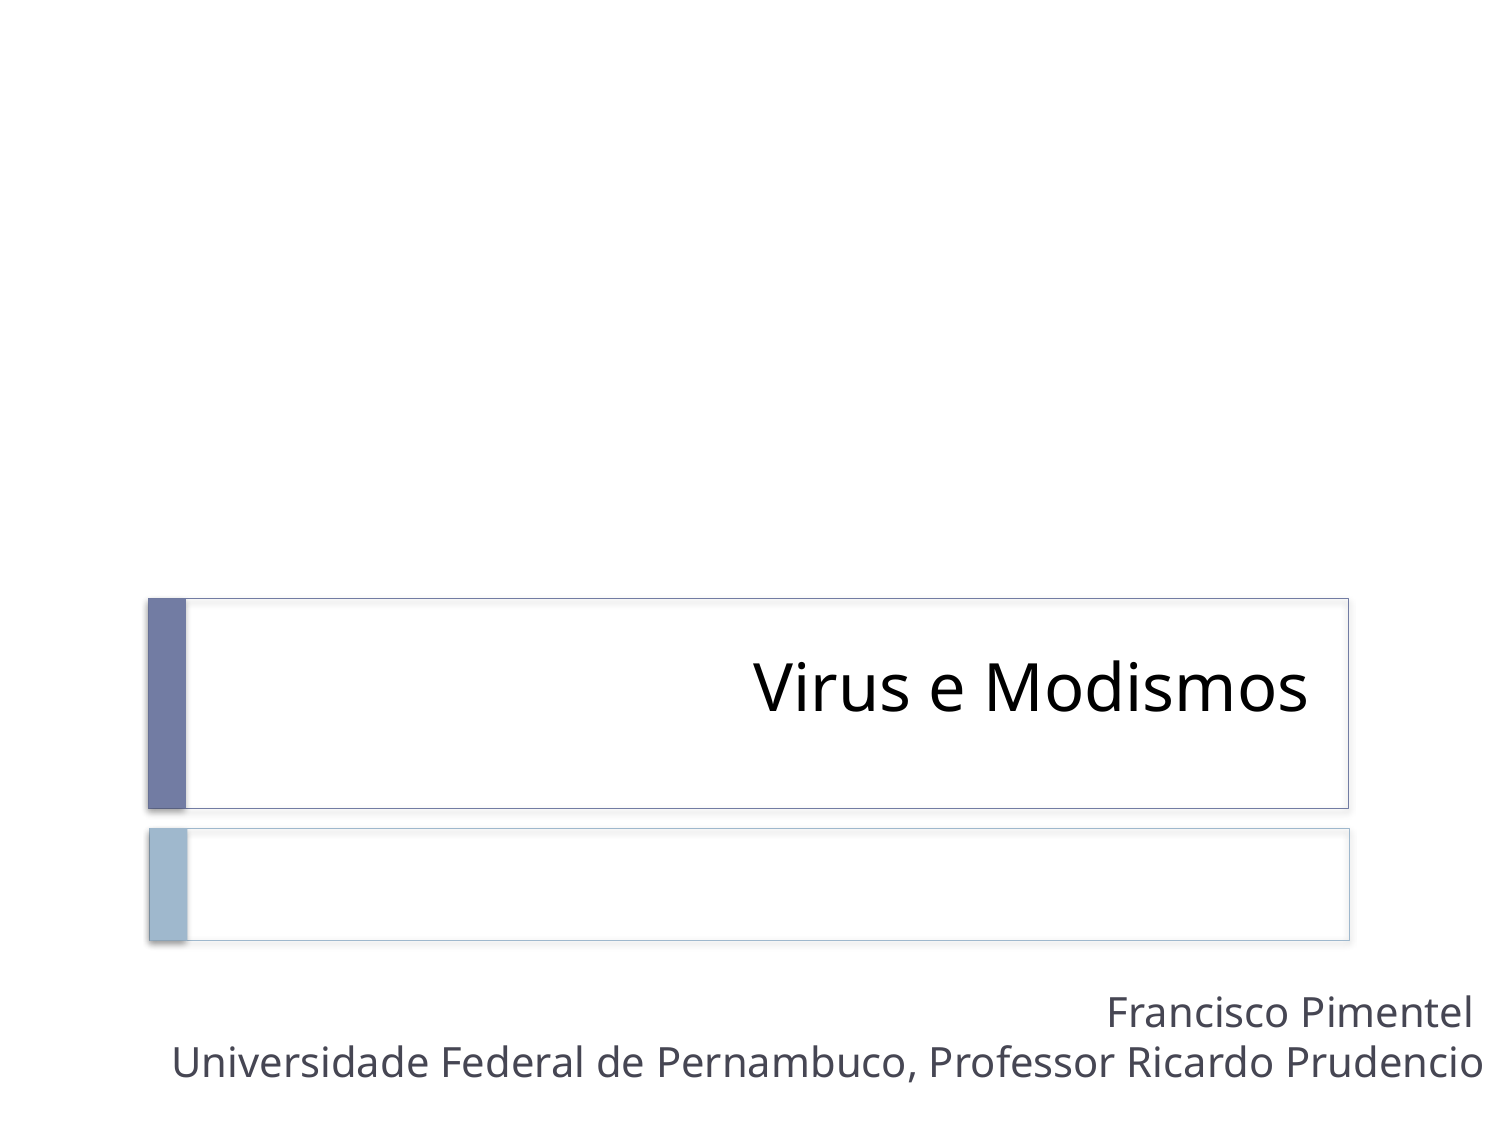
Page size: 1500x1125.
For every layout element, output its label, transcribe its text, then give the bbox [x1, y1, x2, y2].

title Virus e Modismos [200, 637, 1325, 800]
subtitle Francisco Pimentel Universidade Federal de Pernambuco, Professor Ricardo Prudencio [0, 977, 1500, 1125]
